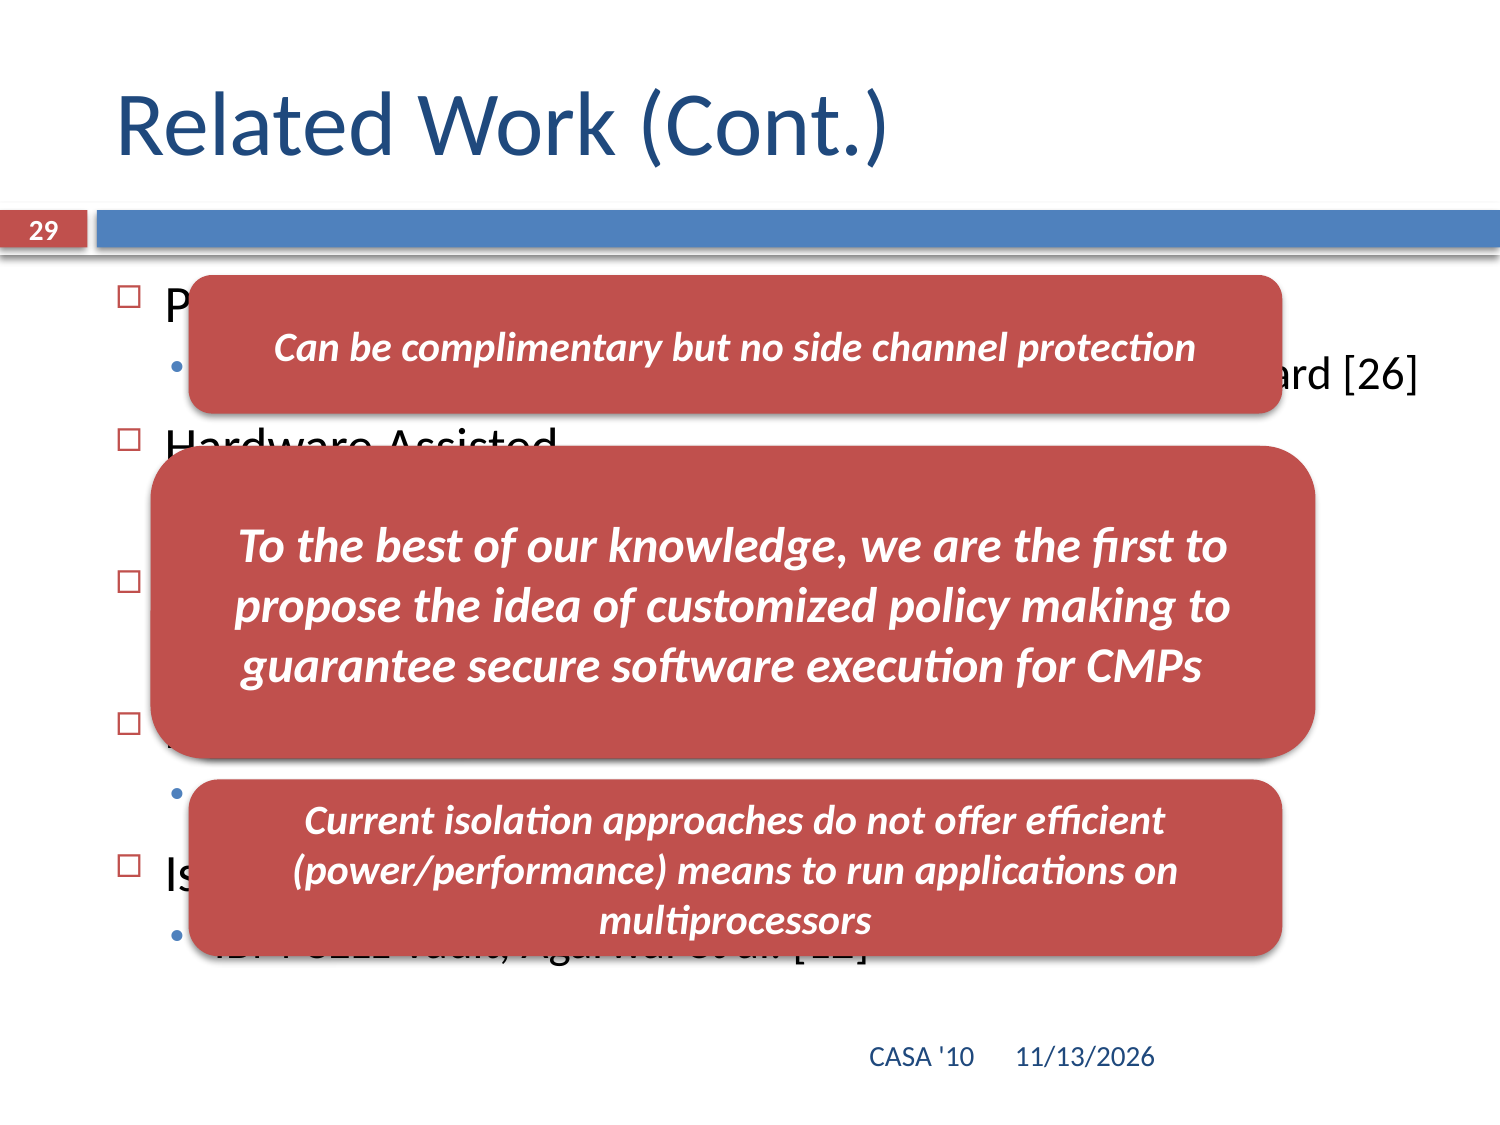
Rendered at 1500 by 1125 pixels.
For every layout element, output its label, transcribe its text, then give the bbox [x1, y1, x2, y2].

text_box Can be complimentary but no side channel protection [188, 275, 1283, 414]
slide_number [999, 1025, 1438, 1085]
list Pure software solutions (complementary) CCured [24], StackGuard [10], Smashguard [25, Pointguard [26] Hardware Assisted Patel et al. [27], Zambreno et al. [28], Arora et al. [30] Platforms (complementary) ARM TrustZone [33], SECA [8], AEGIS [31] Halt/Execute Flickr Isolation IBM CELL Vault, Agarwal et al. [12] [100, 262, 1438, 1000]
slide_number 29 [0, 208, 88, 249]
text_box To the best of our knowledge, we are the first to propose the idea of customized policy making to guarantee secure software execution for CMPs [150, 445, 1316, 759]
title Related Work (Cont.) [100, 37, 1438, 200]
text_box Current isolation approaches do not offer efficient (power/performance) means to run applications on multiprocessors [188, 779, 1283, 957]
footer CASA '10 [99, 1024, 990, 1085]
